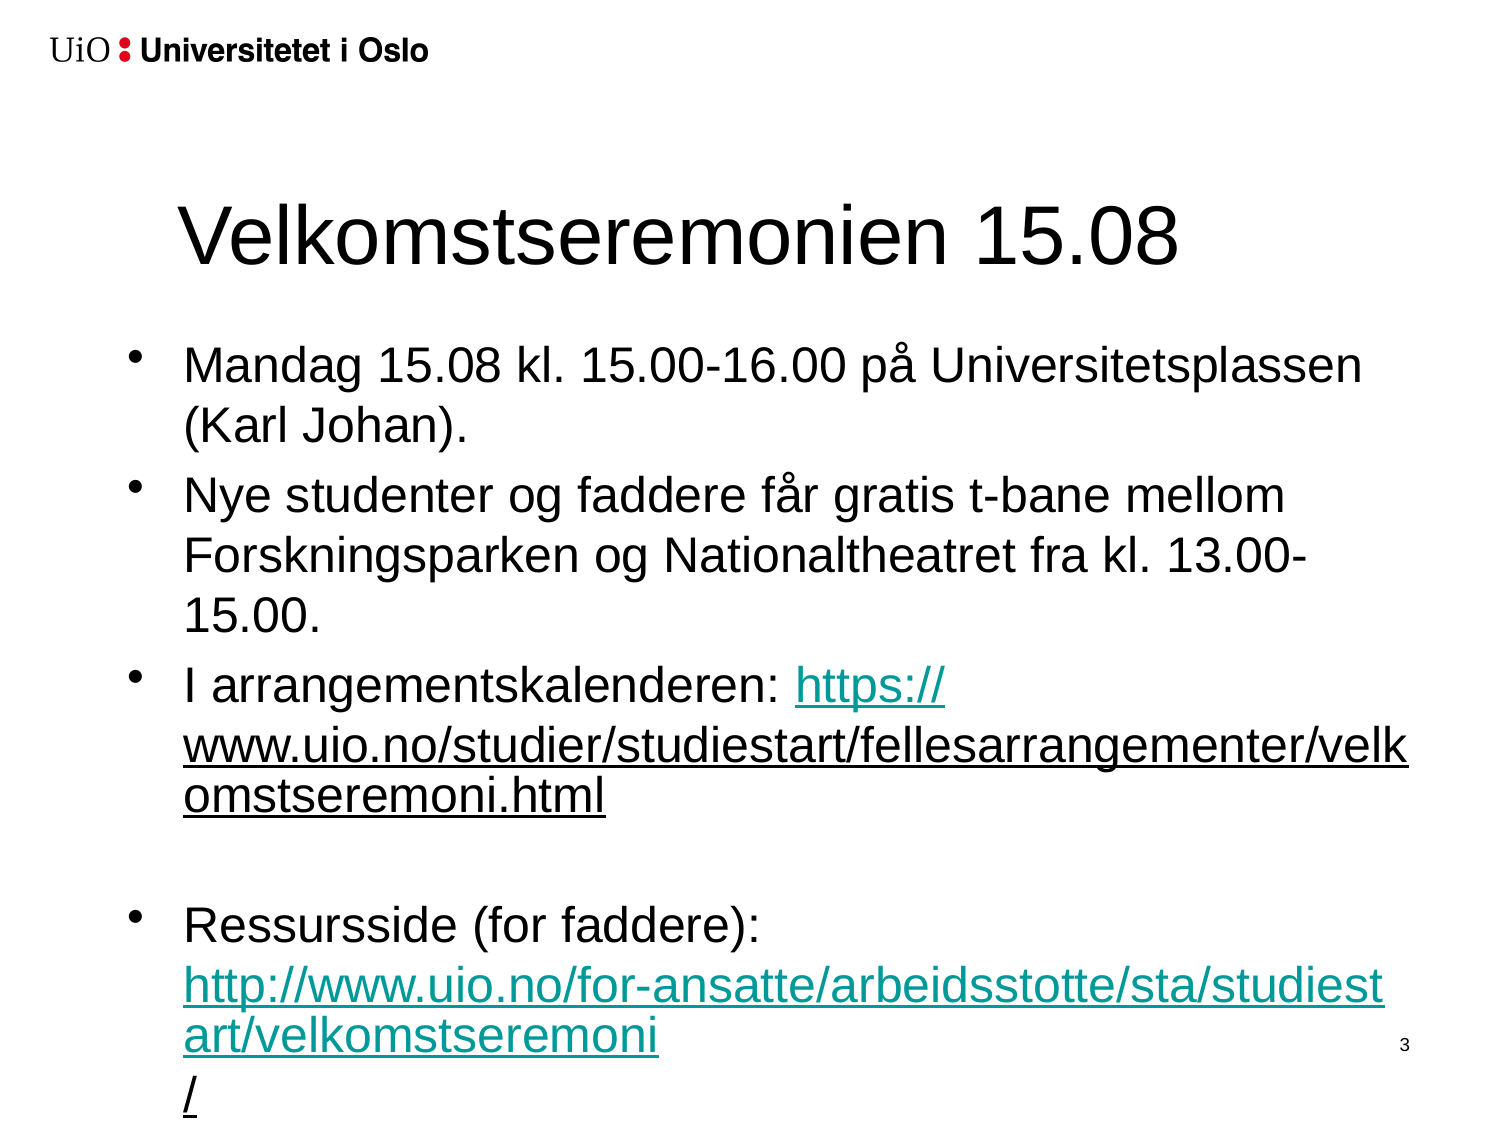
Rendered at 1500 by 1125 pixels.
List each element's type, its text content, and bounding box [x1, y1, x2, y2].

picture [50, 37, 428, 62]
list Mandag 15.08 kl. 15.00-16.00 på Universitetsplassen (Karl Johan). Nye studenter og faddere får gratis t-bane mellom Forskningsparken og Nationaltheatret fra kl. 13.00-15.00. I arrangementskalenderen: https://www.uio.no/studier/studiestart/fellesarrangementer/velkomstseremoni.html Ressursside (for faddere): http://www.uio.no/for-ansatte/arbeidsstotte/sta/studiestart/velkomstseremoni/ [111, 324, 1426, 988]
slide_number 4 [1312, 1024, 1426, 1101]
title Velkomstseremonien 15.08 [162, 137, 1426, 324]
slide_number [162, 1024, 476, 1101]
footer [499, 1024, 1288, 1101]
